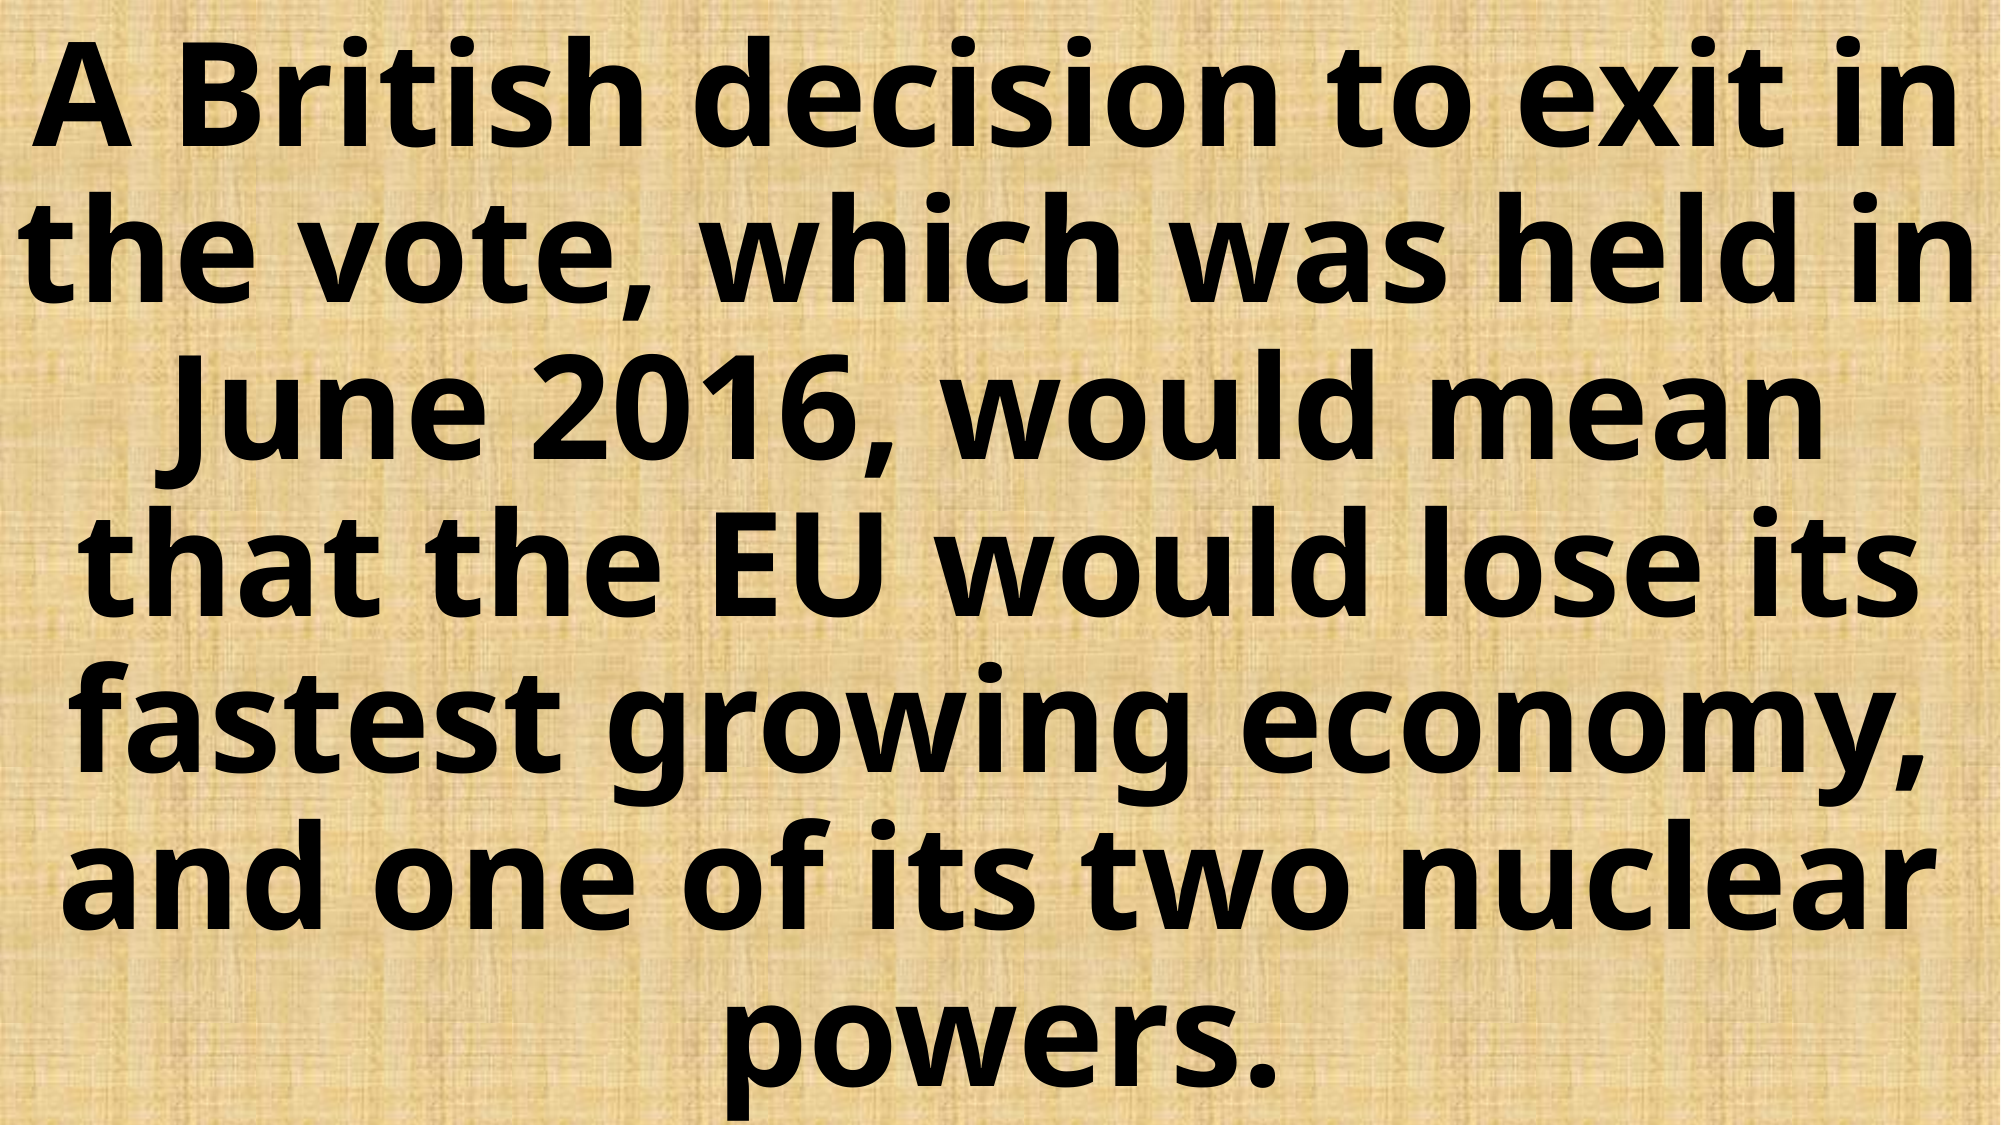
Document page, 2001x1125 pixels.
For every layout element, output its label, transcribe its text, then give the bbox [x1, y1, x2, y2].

title A British decision to exit in the vote, which was held in June 2016, would mean that the EU would lose its fastest growing economy, and one of its two nuclear powers. [0, 0, 2000, 1125]
